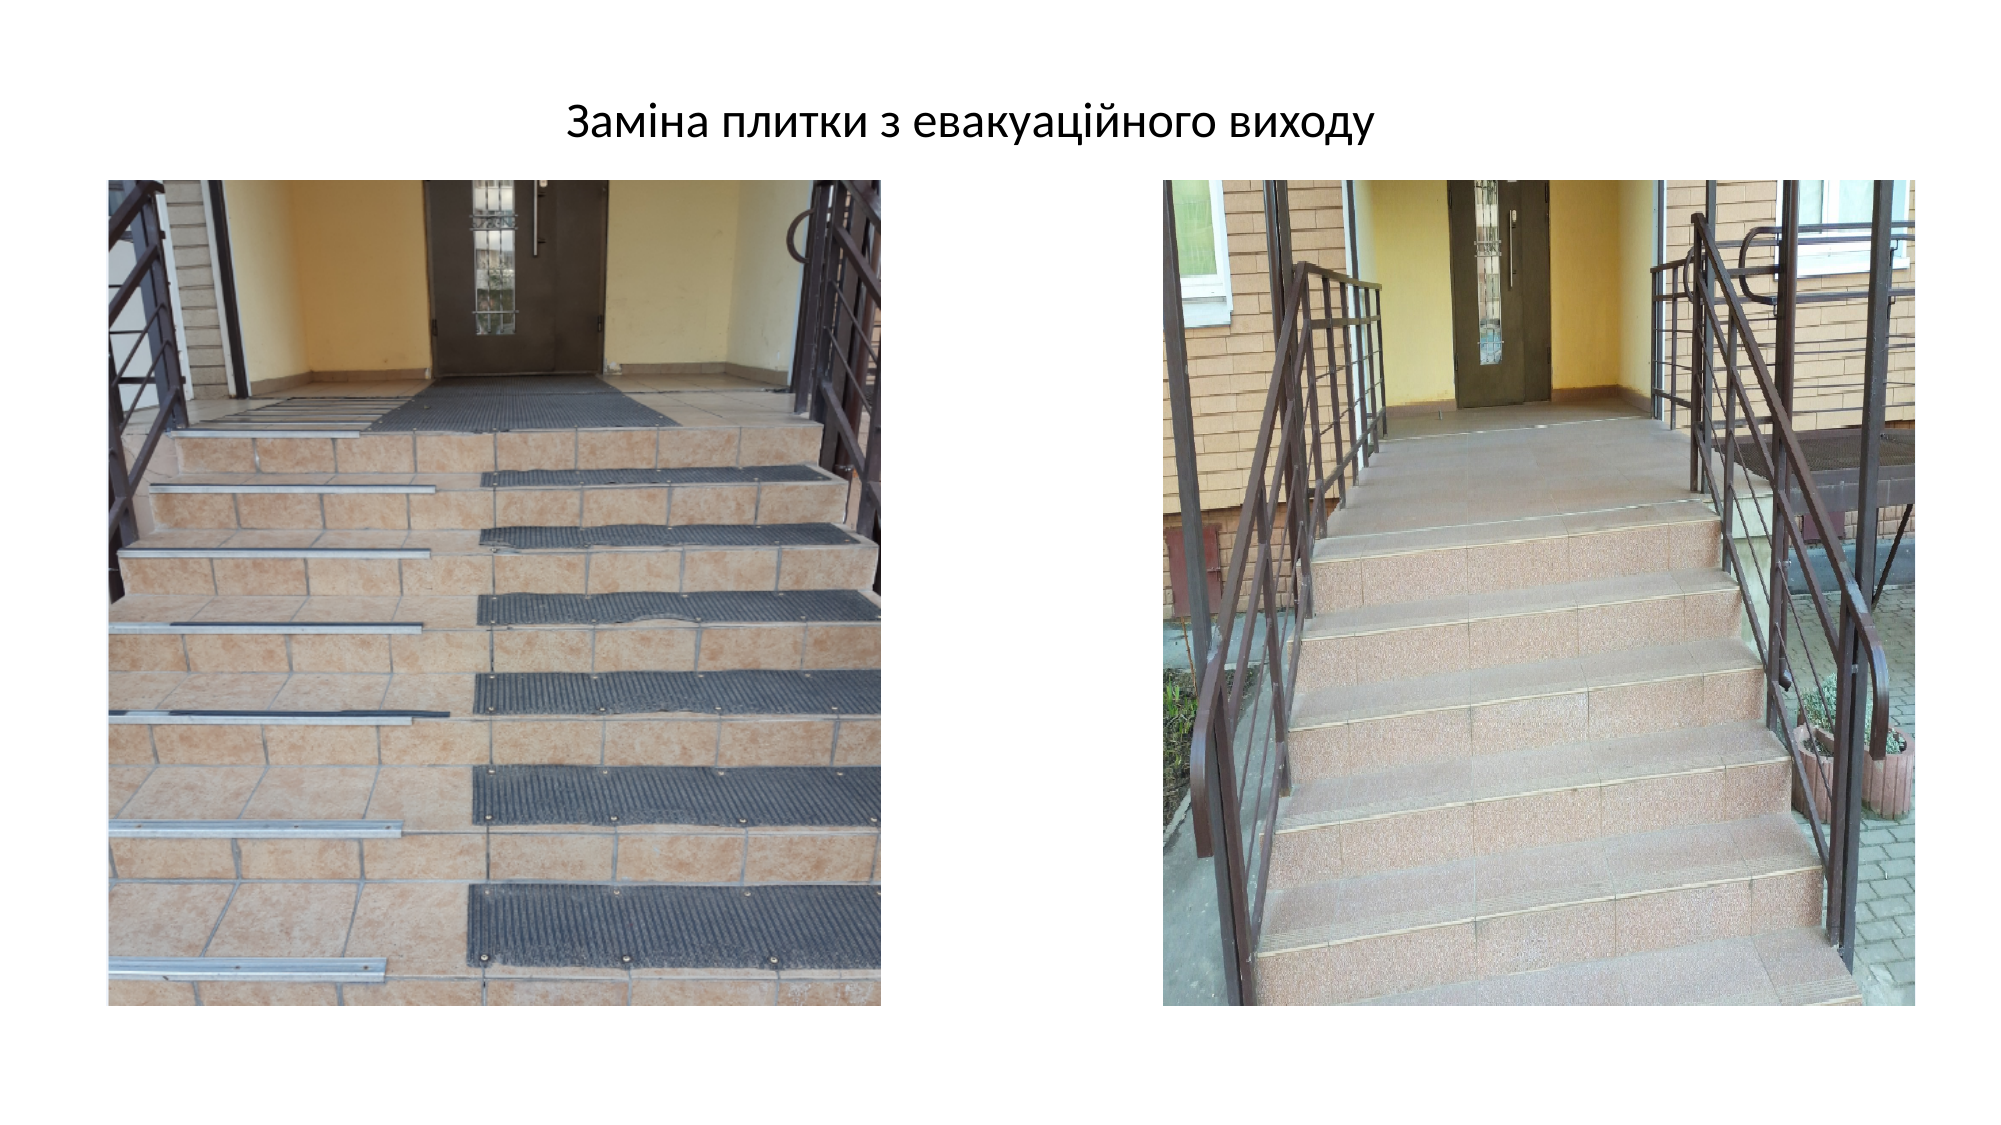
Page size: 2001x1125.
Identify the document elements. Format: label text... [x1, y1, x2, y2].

picture [1163, 180, 1916, 1006]
text_box Заміна плитки з евакуаційного виходу [551, 80, 1391, 156]
picture [106, 180, 881, 1006]
